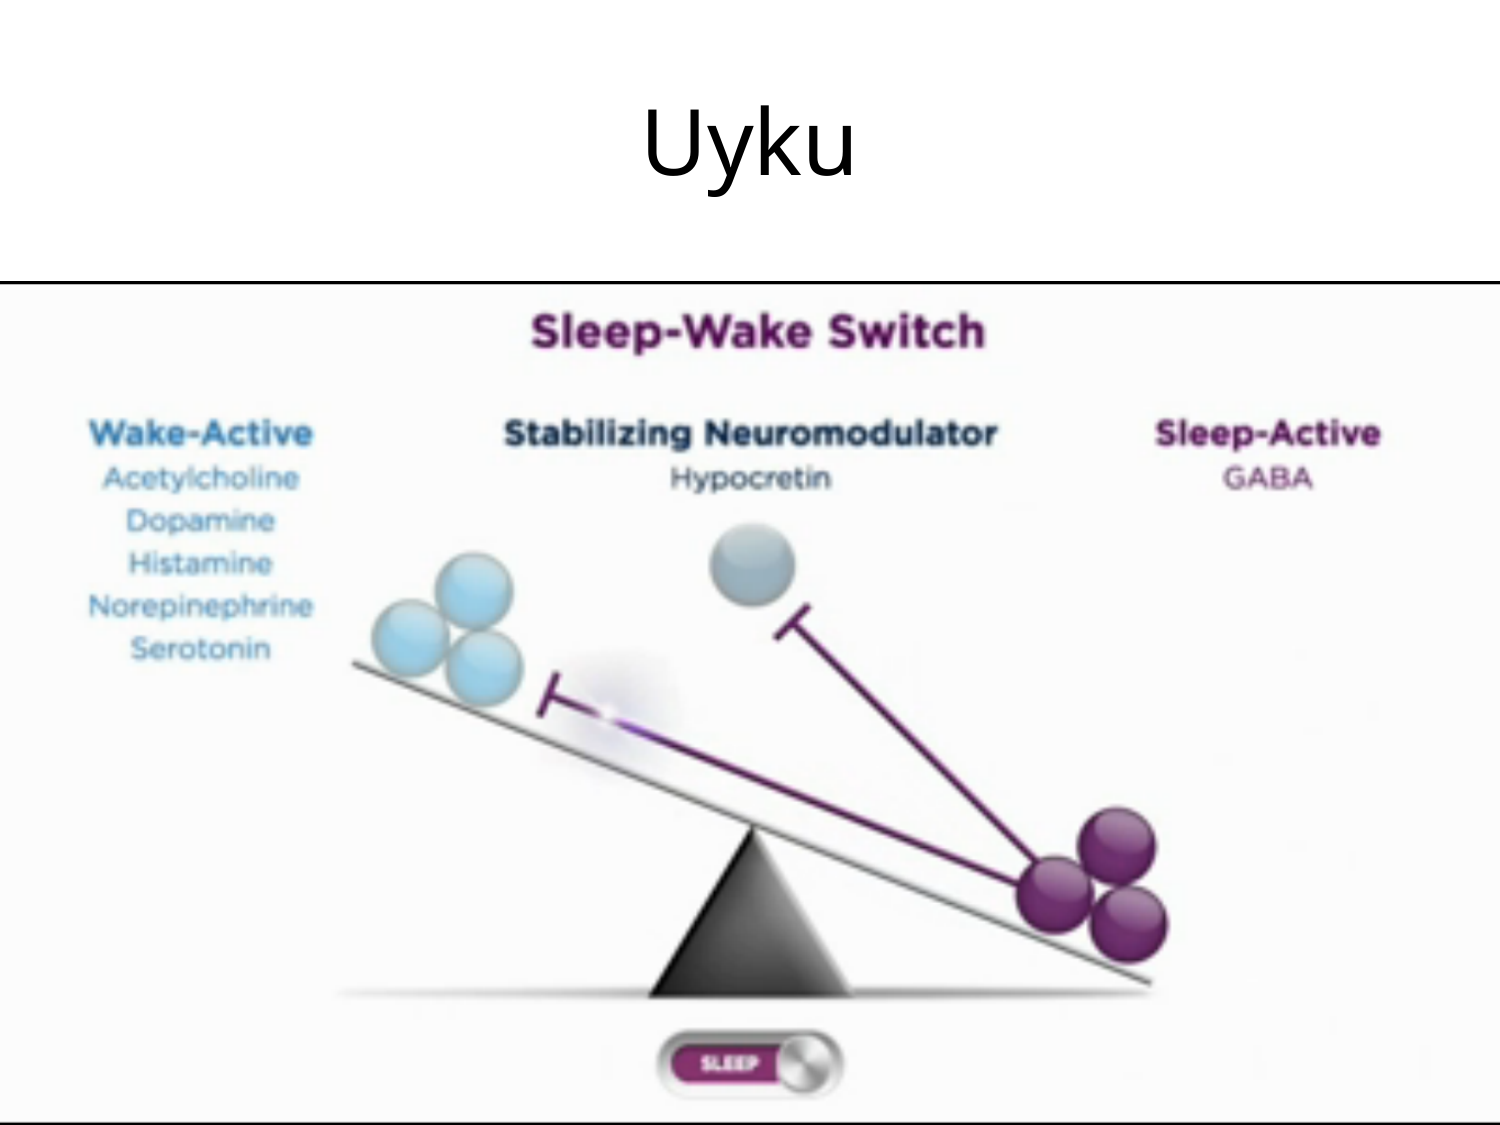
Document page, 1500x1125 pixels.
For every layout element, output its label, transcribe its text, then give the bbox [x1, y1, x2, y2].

title Uyku [75, 45, 1425, 233]
picture [0, 281, 1500, 1125]
